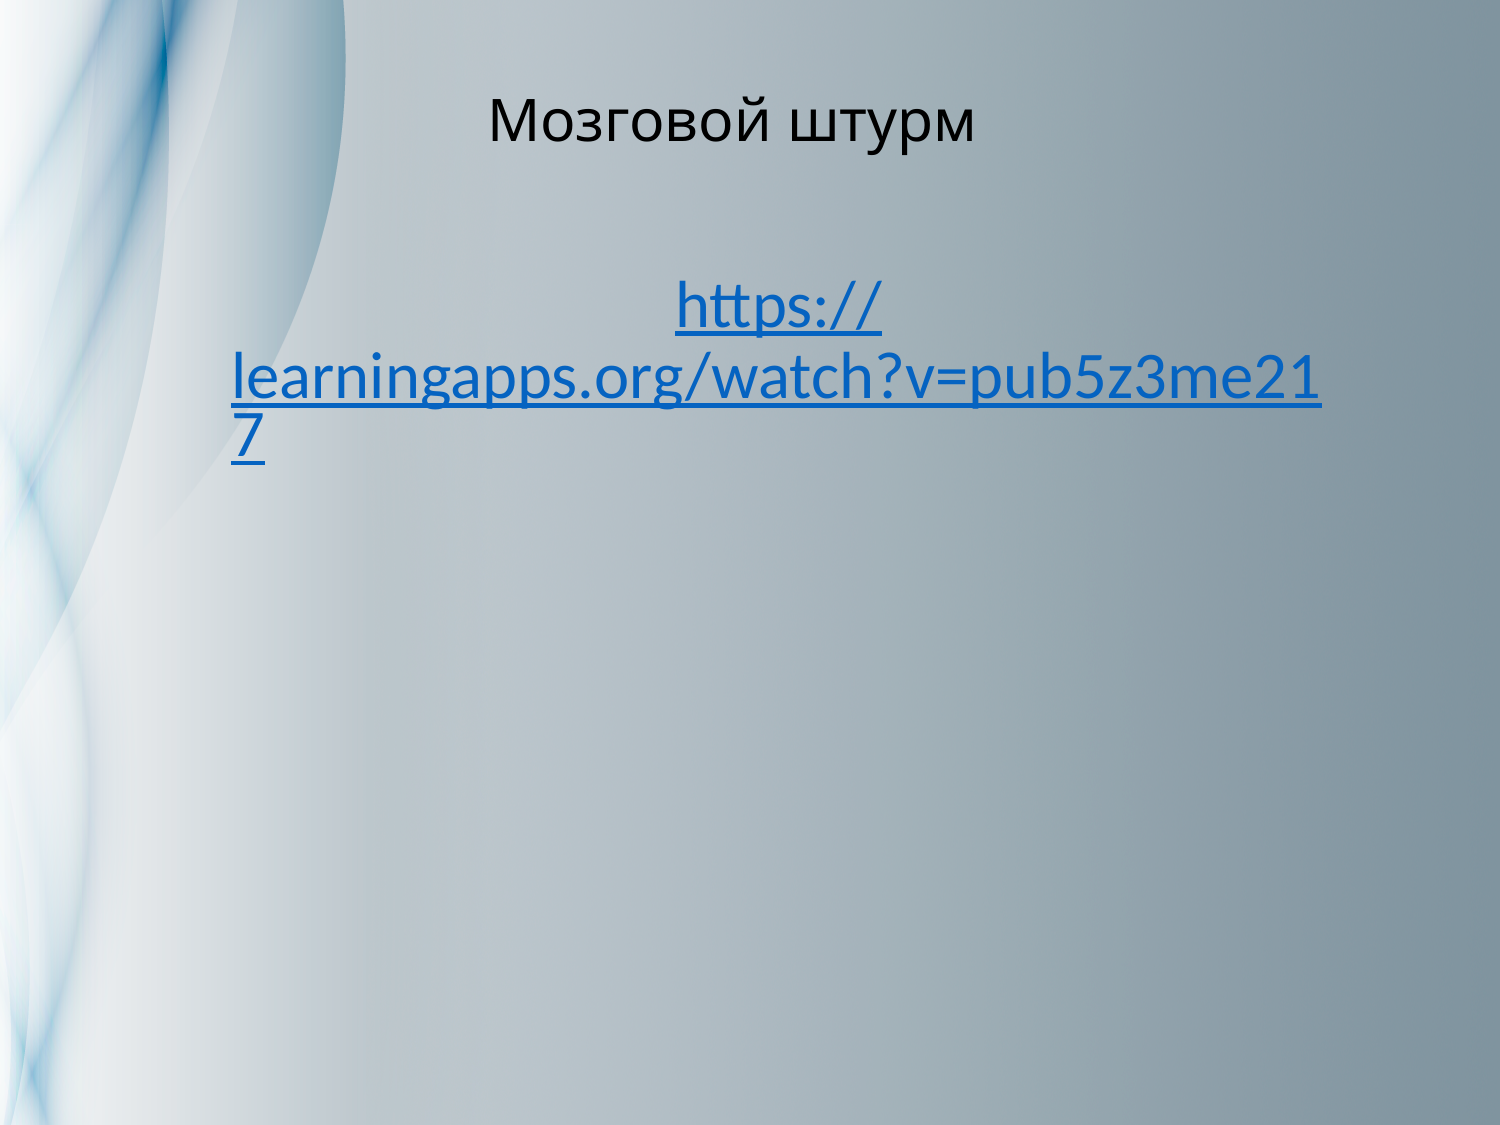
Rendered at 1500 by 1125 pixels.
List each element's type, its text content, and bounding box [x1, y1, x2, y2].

title Мозговой штурм [95, 82, 1371, 162]
picture [0, 0, 1500, 1125]
subtitle https://learningapps.org/watch?v=pub5z3me217 [216, 262, 1342, 534]
